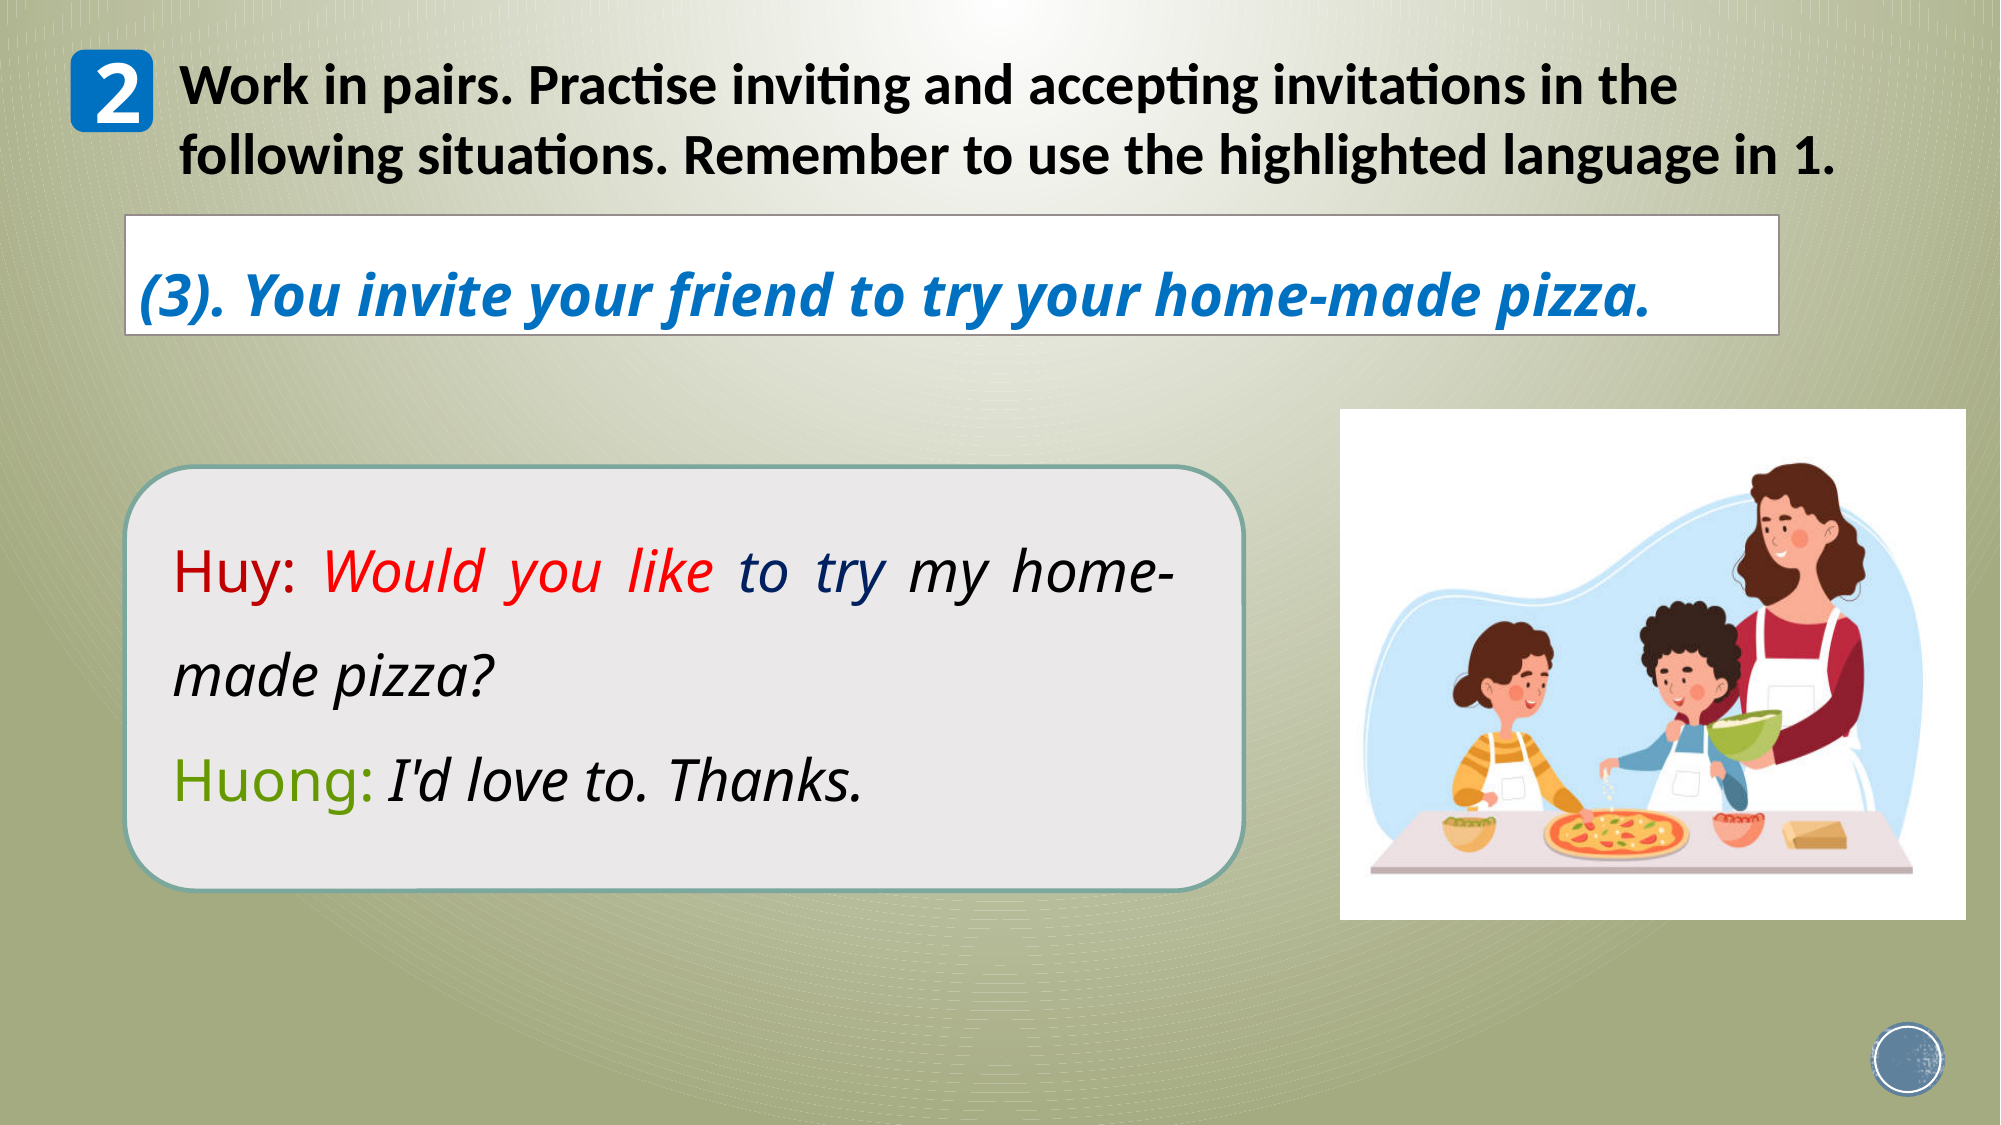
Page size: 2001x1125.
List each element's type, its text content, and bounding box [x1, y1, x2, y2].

picture [1340, 409, 1966, 920]
text_box Huy: Would you like to try my home-made pizza? Huong: I'd love to. Thanks. [157, 491, 1191, 821]
text_box (3). You invite your friend to try your home-made pizza. [124, 214, 1780, 336]
text_box [69, 49, 79, 133]
text_box [145, 49, 155, 132]
text_box Work in pairs. Practise inviting and accepting invitations in the following situations. Remember to use the highlighted language in 1. [164, 38, 1861, 194]
text_box [123, 465, 1245, 892]
text_box 2 [79, 32, 145, 148]
